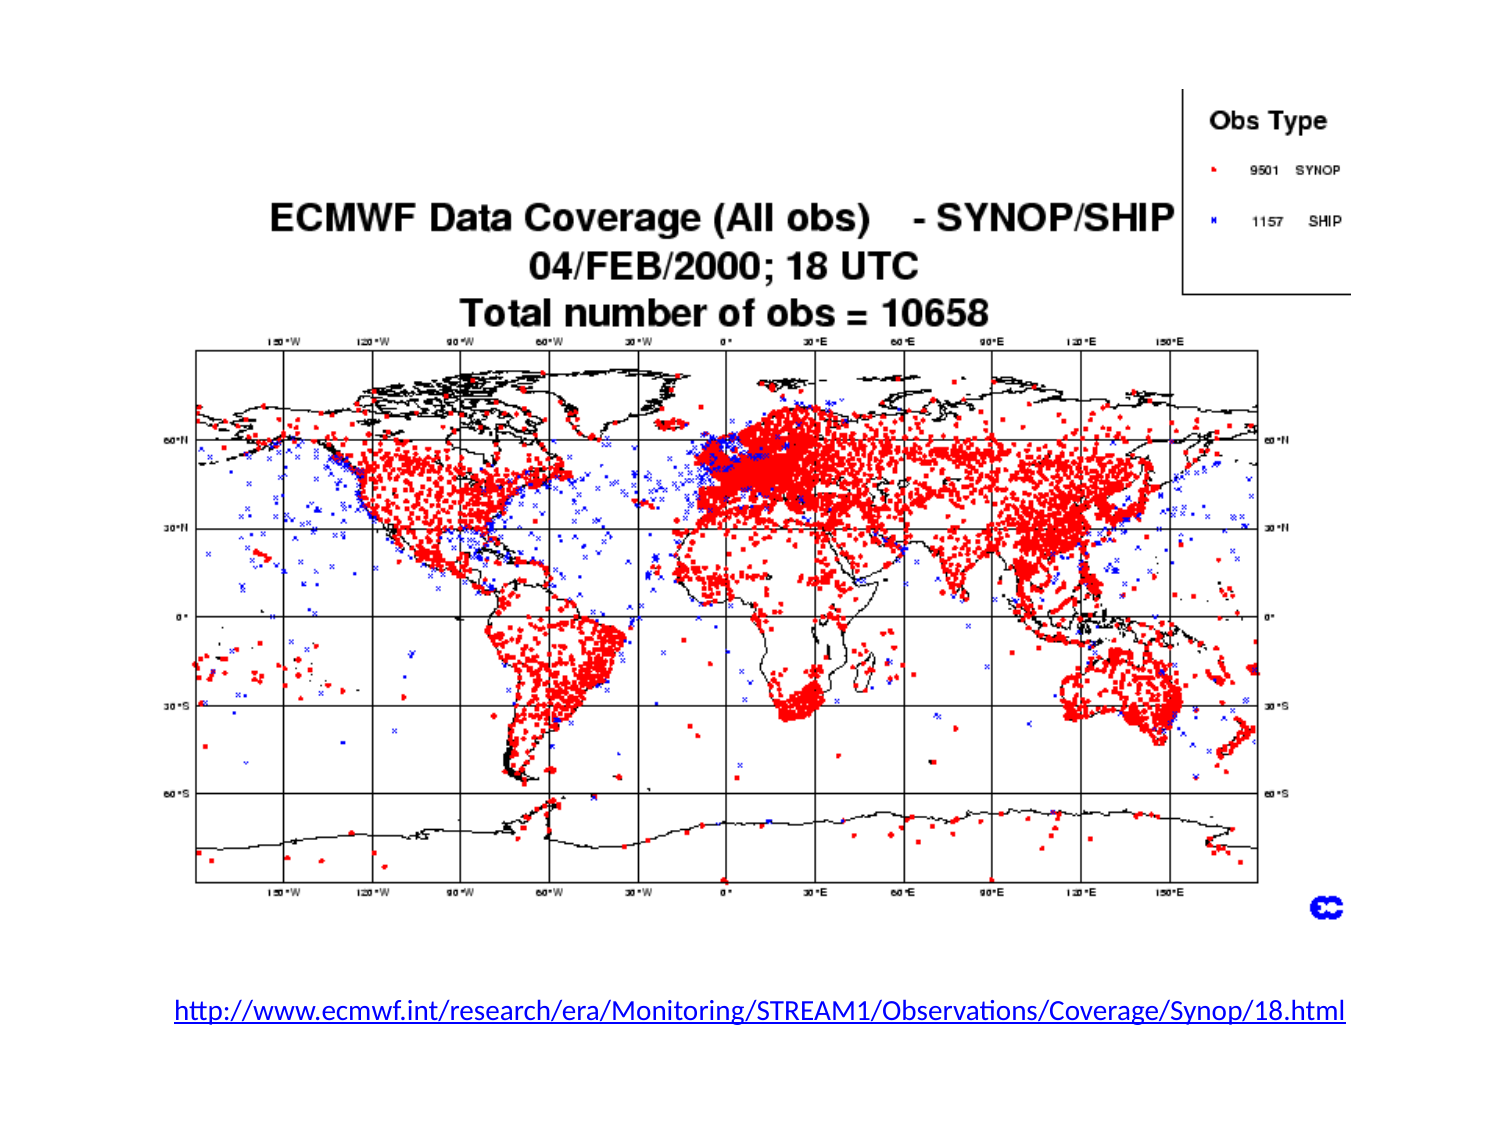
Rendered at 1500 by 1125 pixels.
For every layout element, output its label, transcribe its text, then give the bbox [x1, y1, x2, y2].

picture [147, 89, 1351, 927]
text_box http://www.ecmwf.int/research/era/Monitoring/STREAM1/Observations/Coverage/Synop/18.html [159, 983, 1388, 1034]
